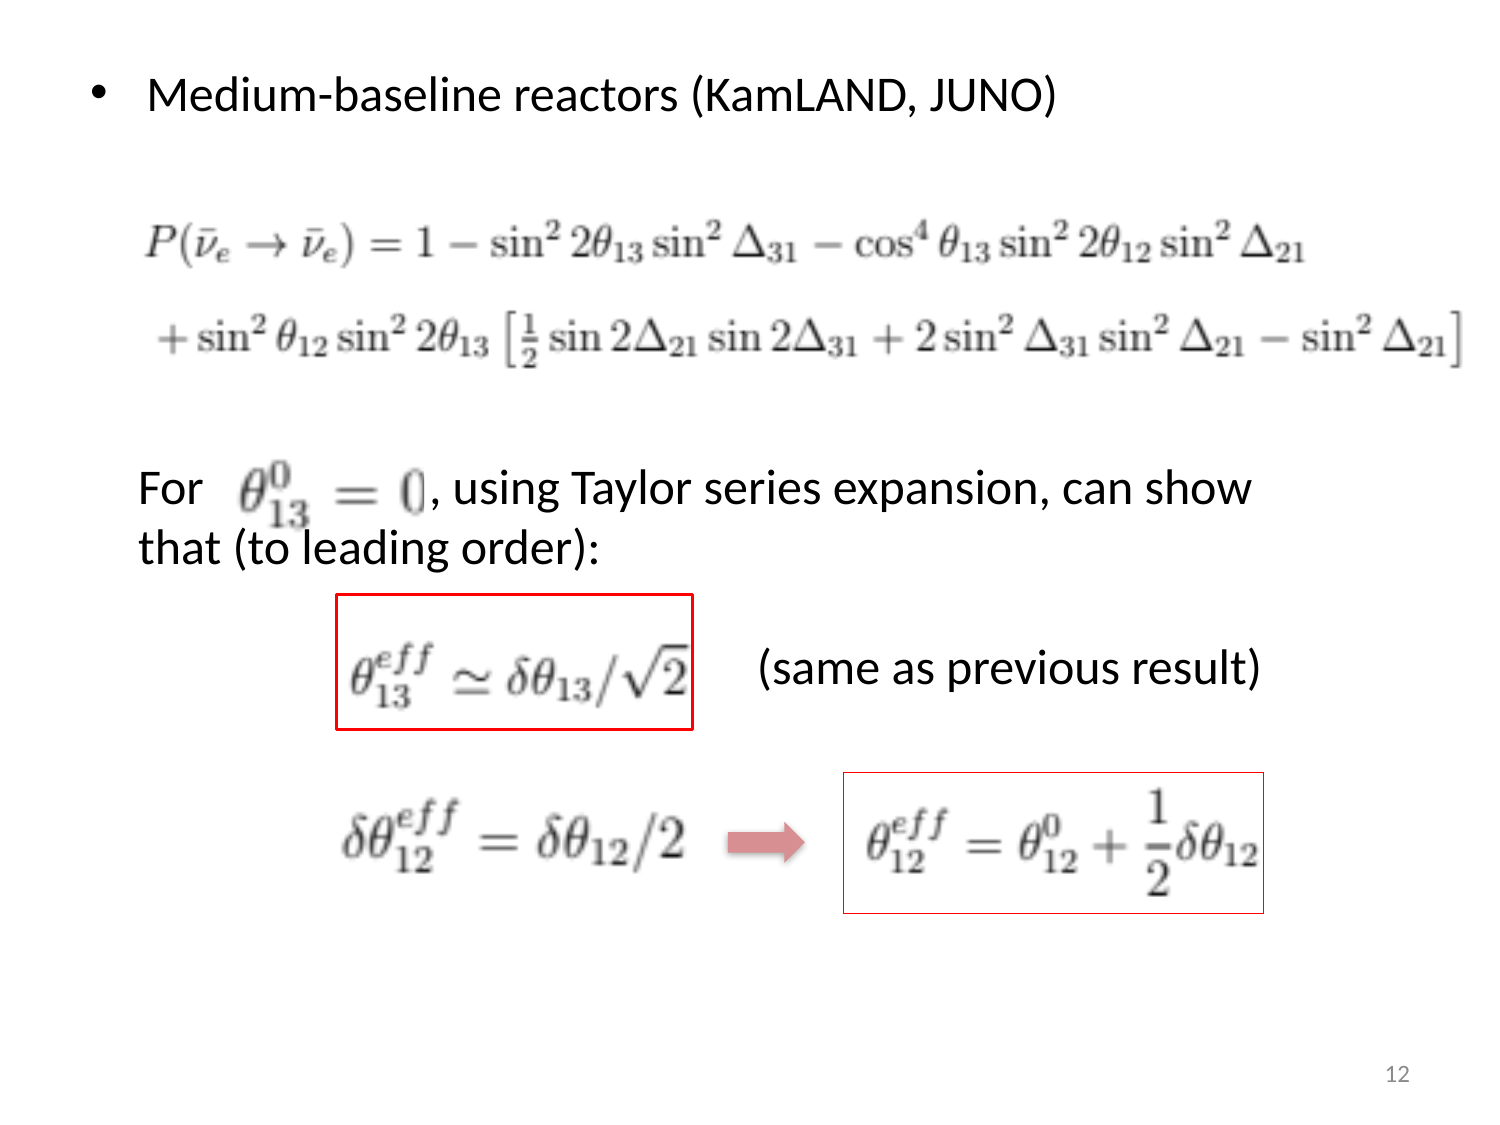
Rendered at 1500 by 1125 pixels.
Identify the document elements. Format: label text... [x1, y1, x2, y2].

picture [337, 596, 692, 729]
list Medium-baseline reactors (KamLAND, JUNO) [75, 54, 1425, 137]
picture [129, 192, 1472, 397]
slide_number 12 [1074, 1042, 1425, 1103]
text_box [336, 771, 1264, 914]
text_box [123, 434, 1291, 706]
